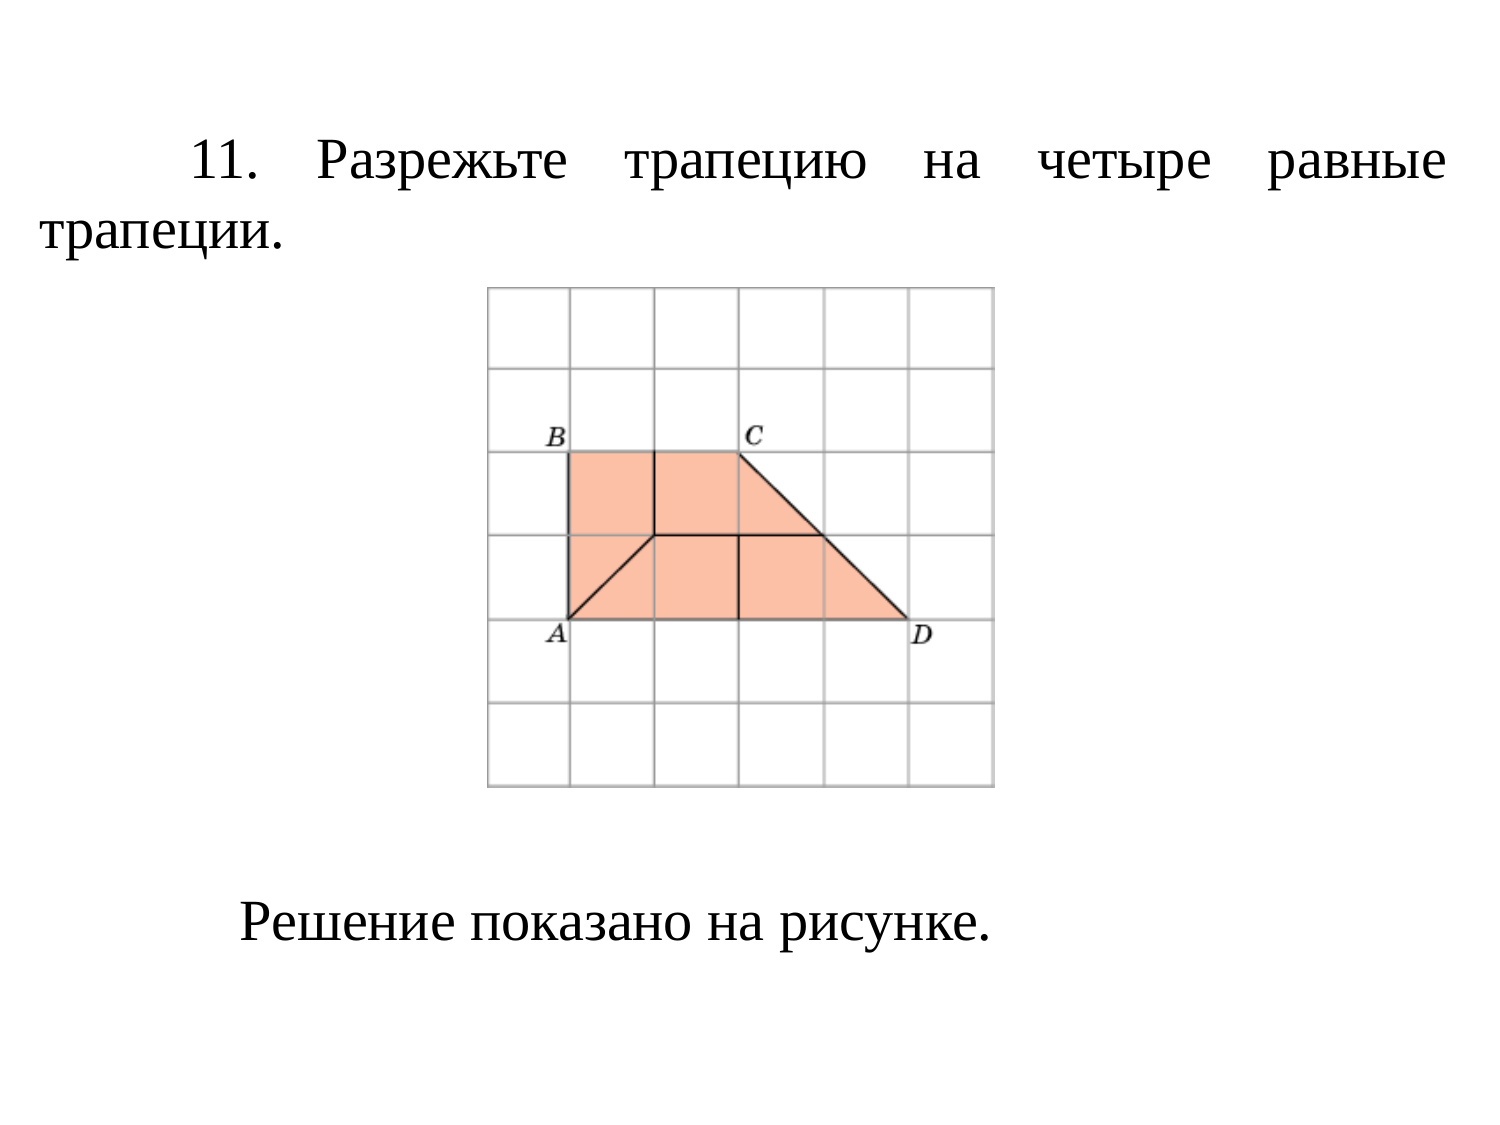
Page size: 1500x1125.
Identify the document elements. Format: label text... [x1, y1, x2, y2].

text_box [74, 287, 1338, 961]
text_box 11. Разрежьте трапецию на четыре равные трапеции. [24, 112, 1463, 268]
